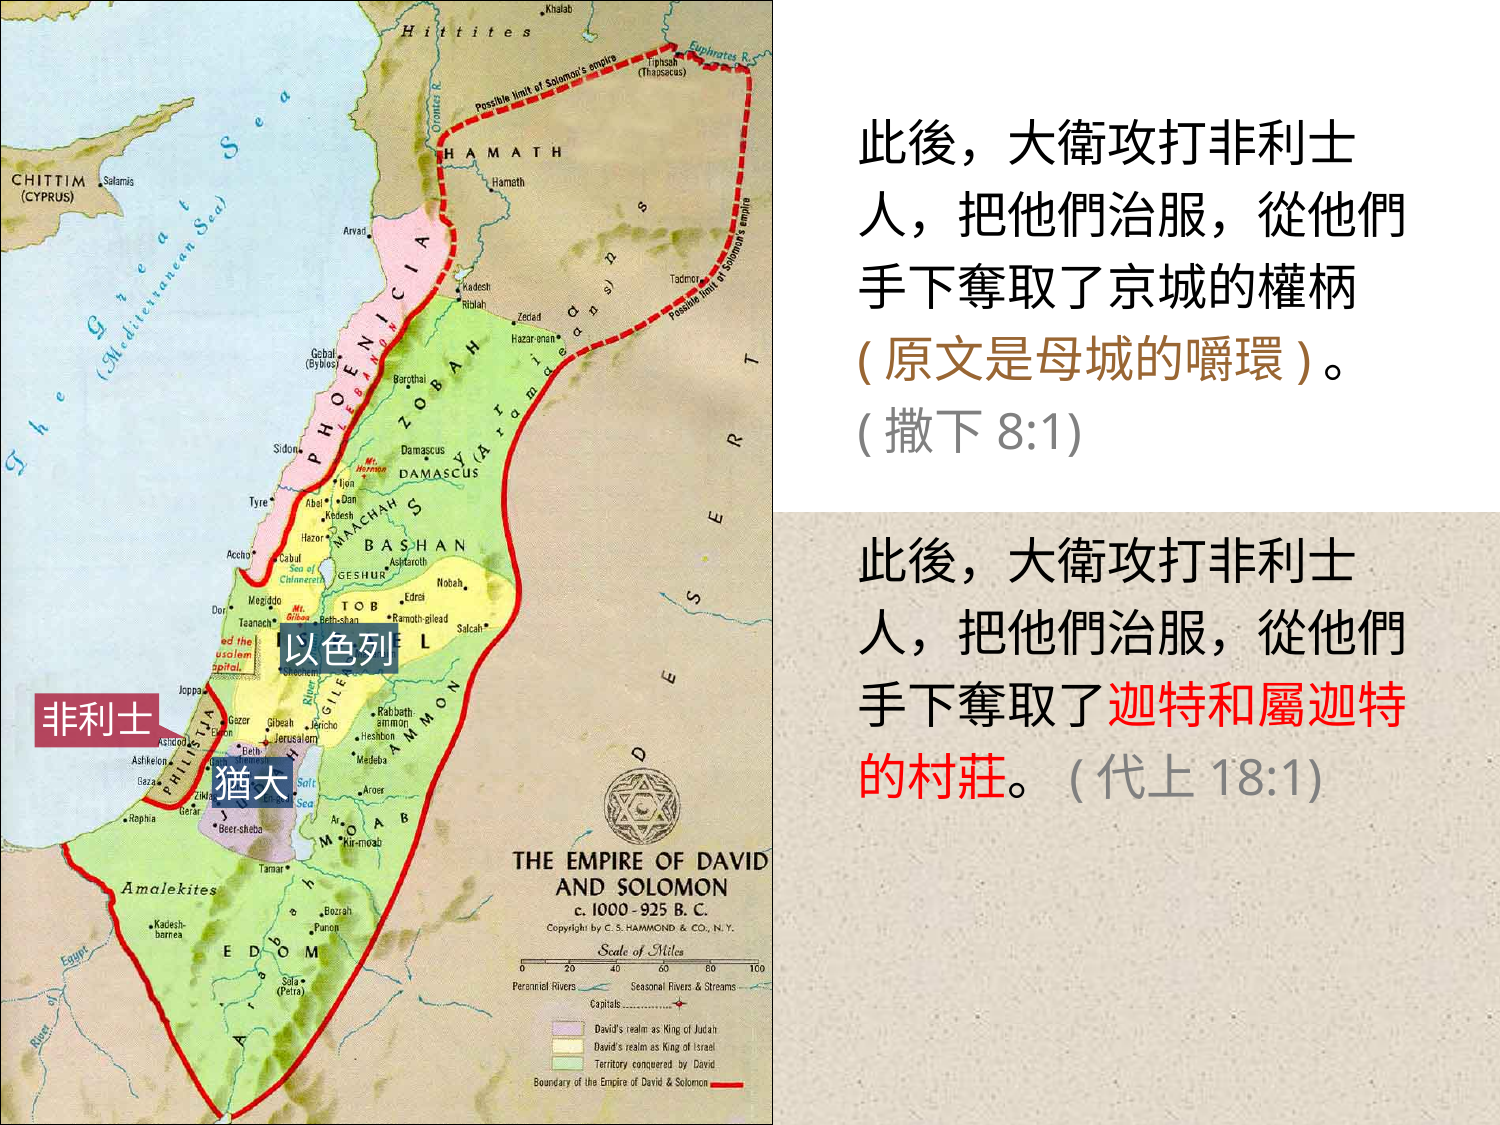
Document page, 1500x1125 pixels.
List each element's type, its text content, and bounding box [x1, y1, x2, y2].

picture [0, 0, 773, 1125]
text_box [34, 693, 186, 752]
text_box [773, 512, 1500, 1125]
text_box 此後，大衛攻打非利士人，把他們治服，從他們手下奪取了京城的權柄(原文是母城的嚼環)。(撒下8:1) 此後，大衛攻打非利士人，把他們治服，從他們手下奪取了迦特和屬迦特的村莊。(代上18:1) [849, 92, 1418, 814]
